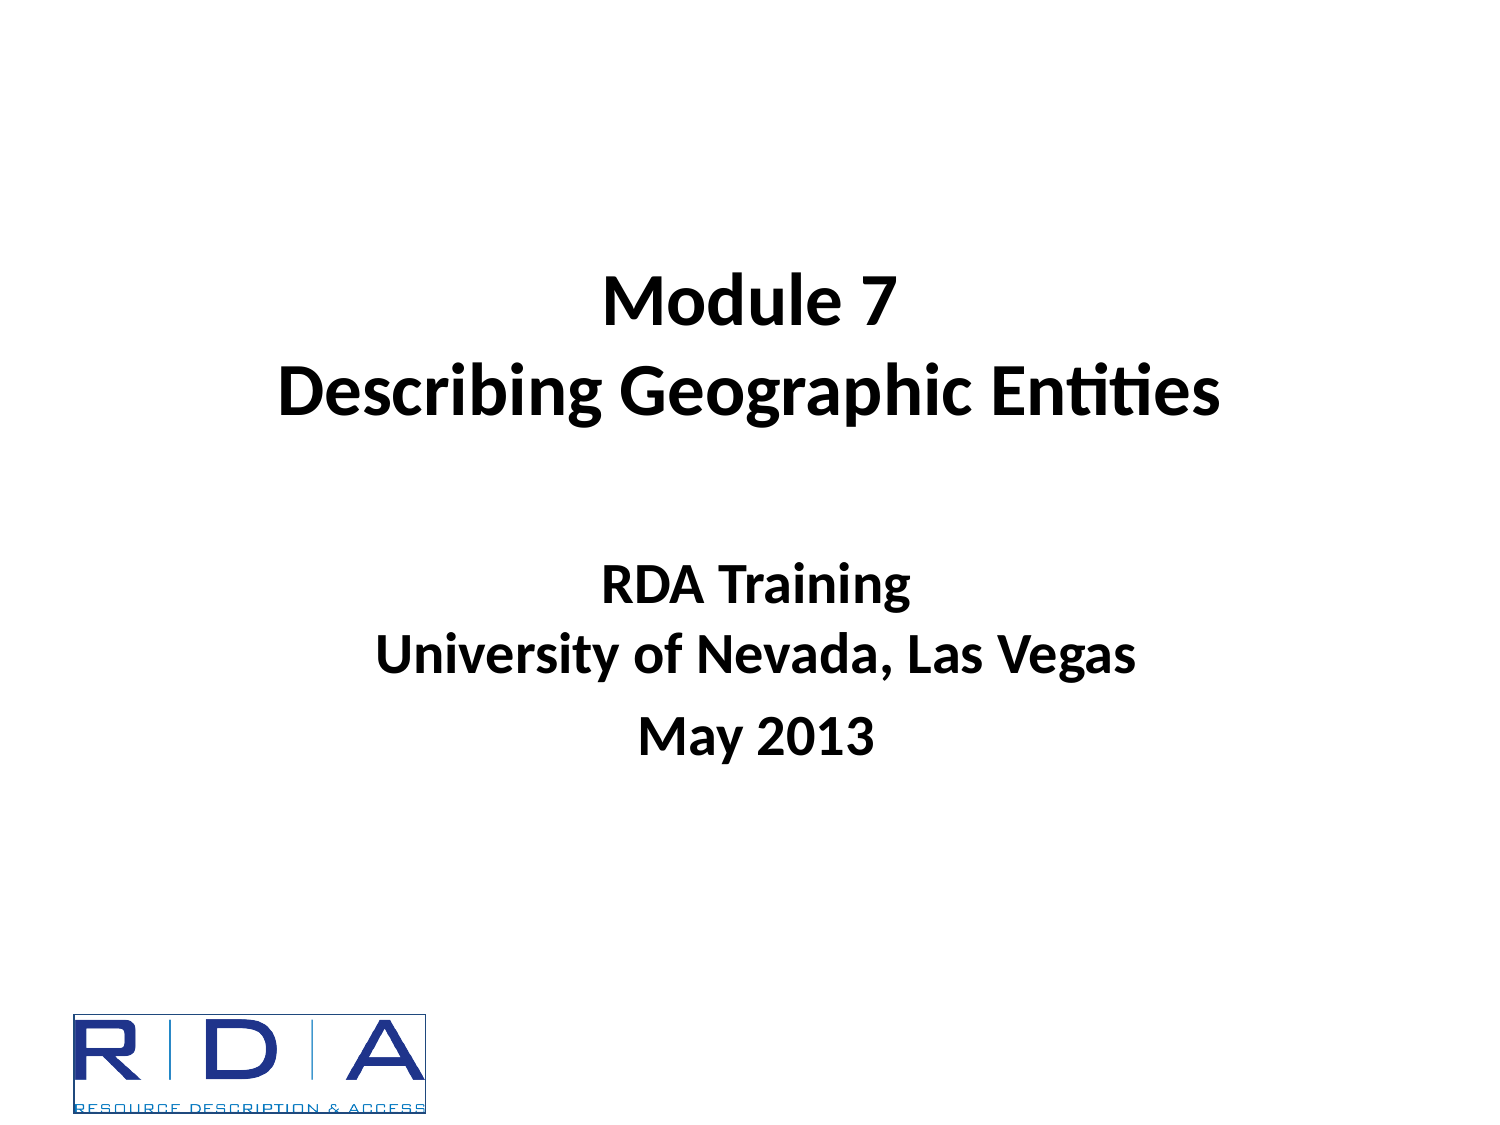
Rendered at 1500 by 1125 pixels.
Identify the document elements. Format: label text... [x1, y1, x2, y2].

picture [75, 1015, 425, 1112]
title Module 7 Describing Geographic Entities [112, 249, 1388, 492]
subtitle RDA Training University of Nevada, Las Vegas May 2013 [225, 537, 1288, 1000]
